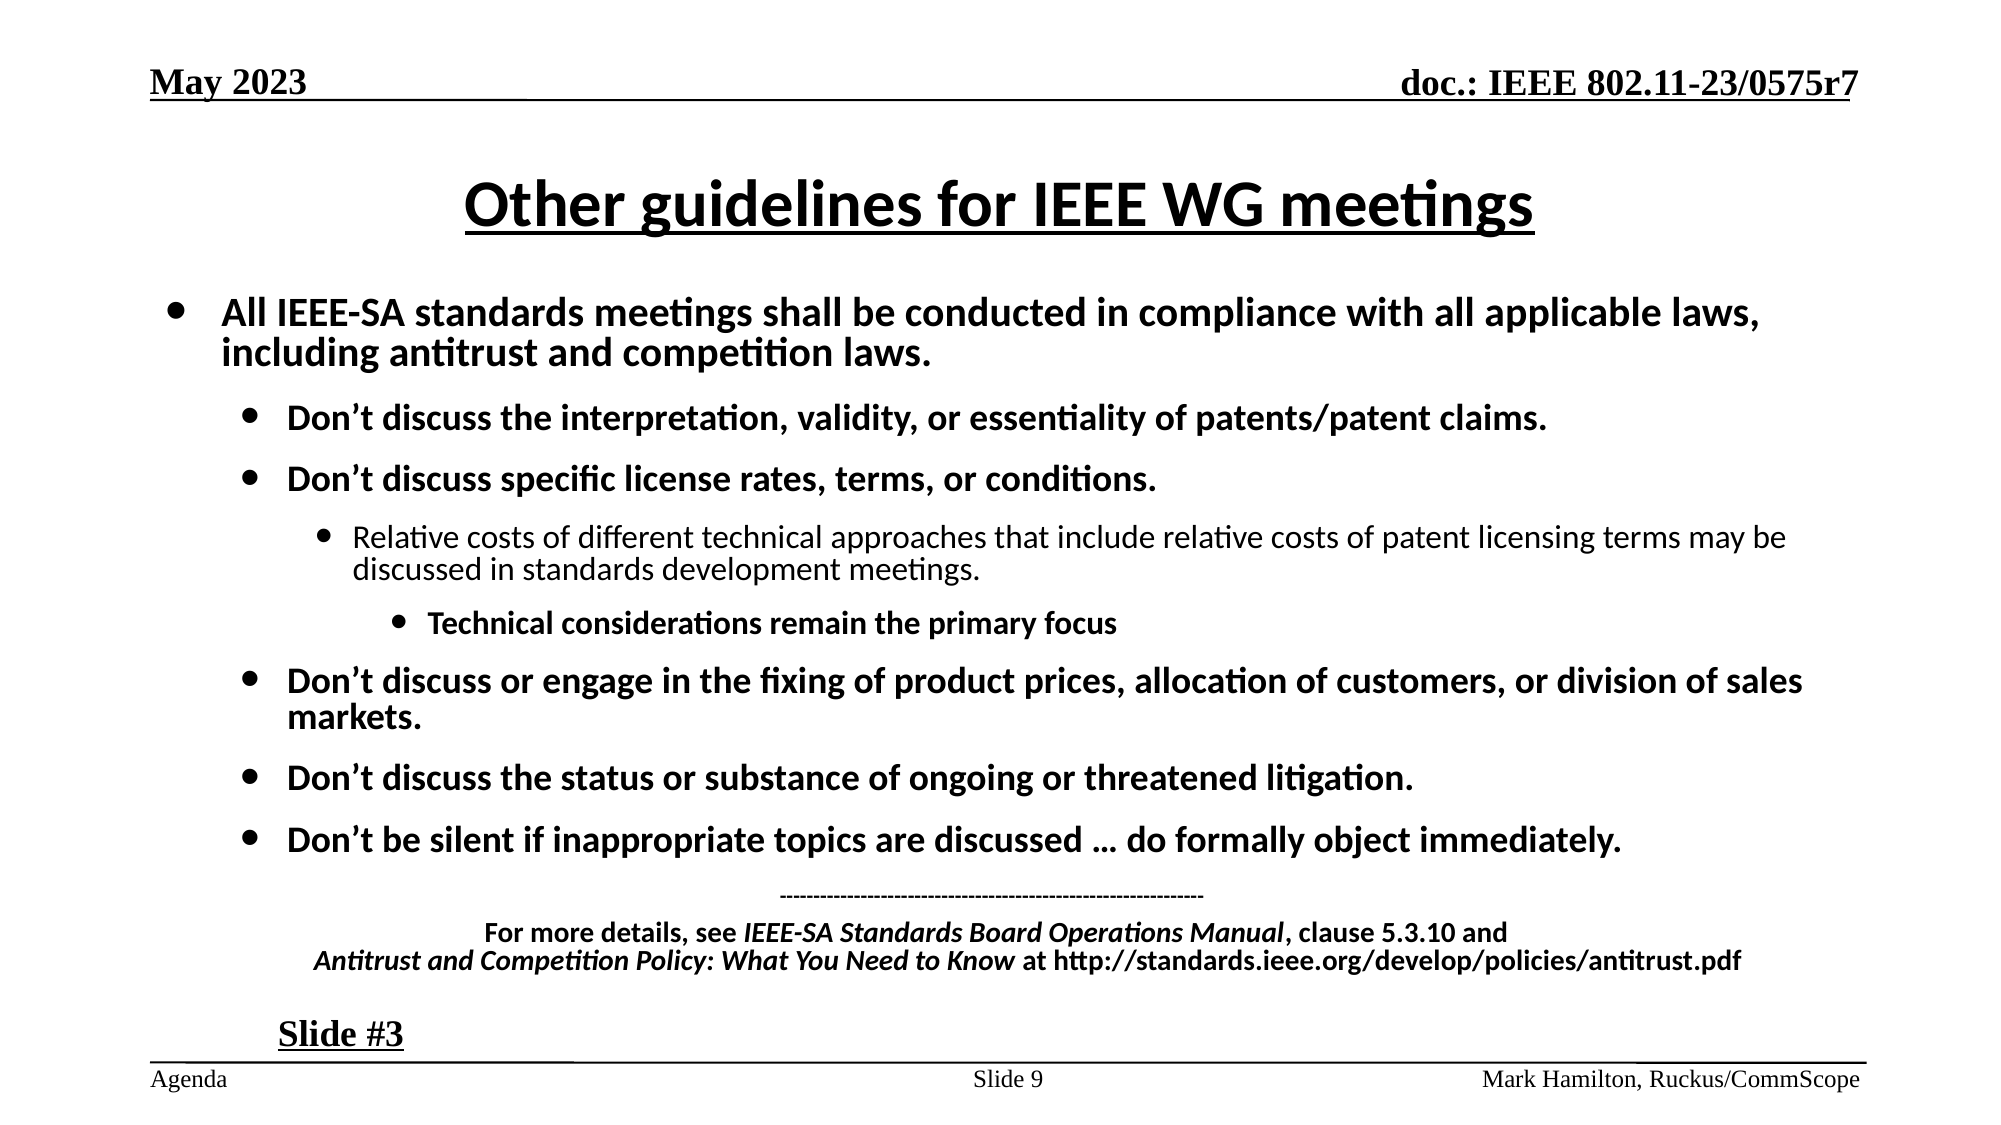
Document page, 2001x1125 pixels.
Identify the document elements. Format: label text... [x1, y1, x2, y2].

title Other guidelines for IEEE WG meetings [149, 112, 1850, 286]
slide_number Slide 9 [950, 1061, 1067, 1123]
text_box Slide #3 [263, 1001, 420, 1062]
list All IEEE-SA standards meetings shall be conducted in compliance with all applicable laws, including antitrust and competition laws. Don’t discuss the interpretation, validity, or essentiality of patents/patent claims. Don’t discuss specific license rates, terms, or conditions. Relative costs of different technical approaches that include relative costs of patent licensing terms may be discussed in standards development meetings. Technical considerations remain the primary focus Don’t discuss or engage in the fixing of product prices, allocation of customers, or division of sales markets. Don’t discuss the status or substance of ongoing or threatened litigation. Don’t be silent if inappropriate topics are discussed … do formally object immediately. --------------------------------------------------------------- For more details, see IEEE-SA Standards Board Operations Manual, clause 5.3.10 and Antitrust and Competition Policy: What You Need to Know at http://standards.ieee.org/develop/policies/antitrust.pdf [149, 286, 1850, 1000]
